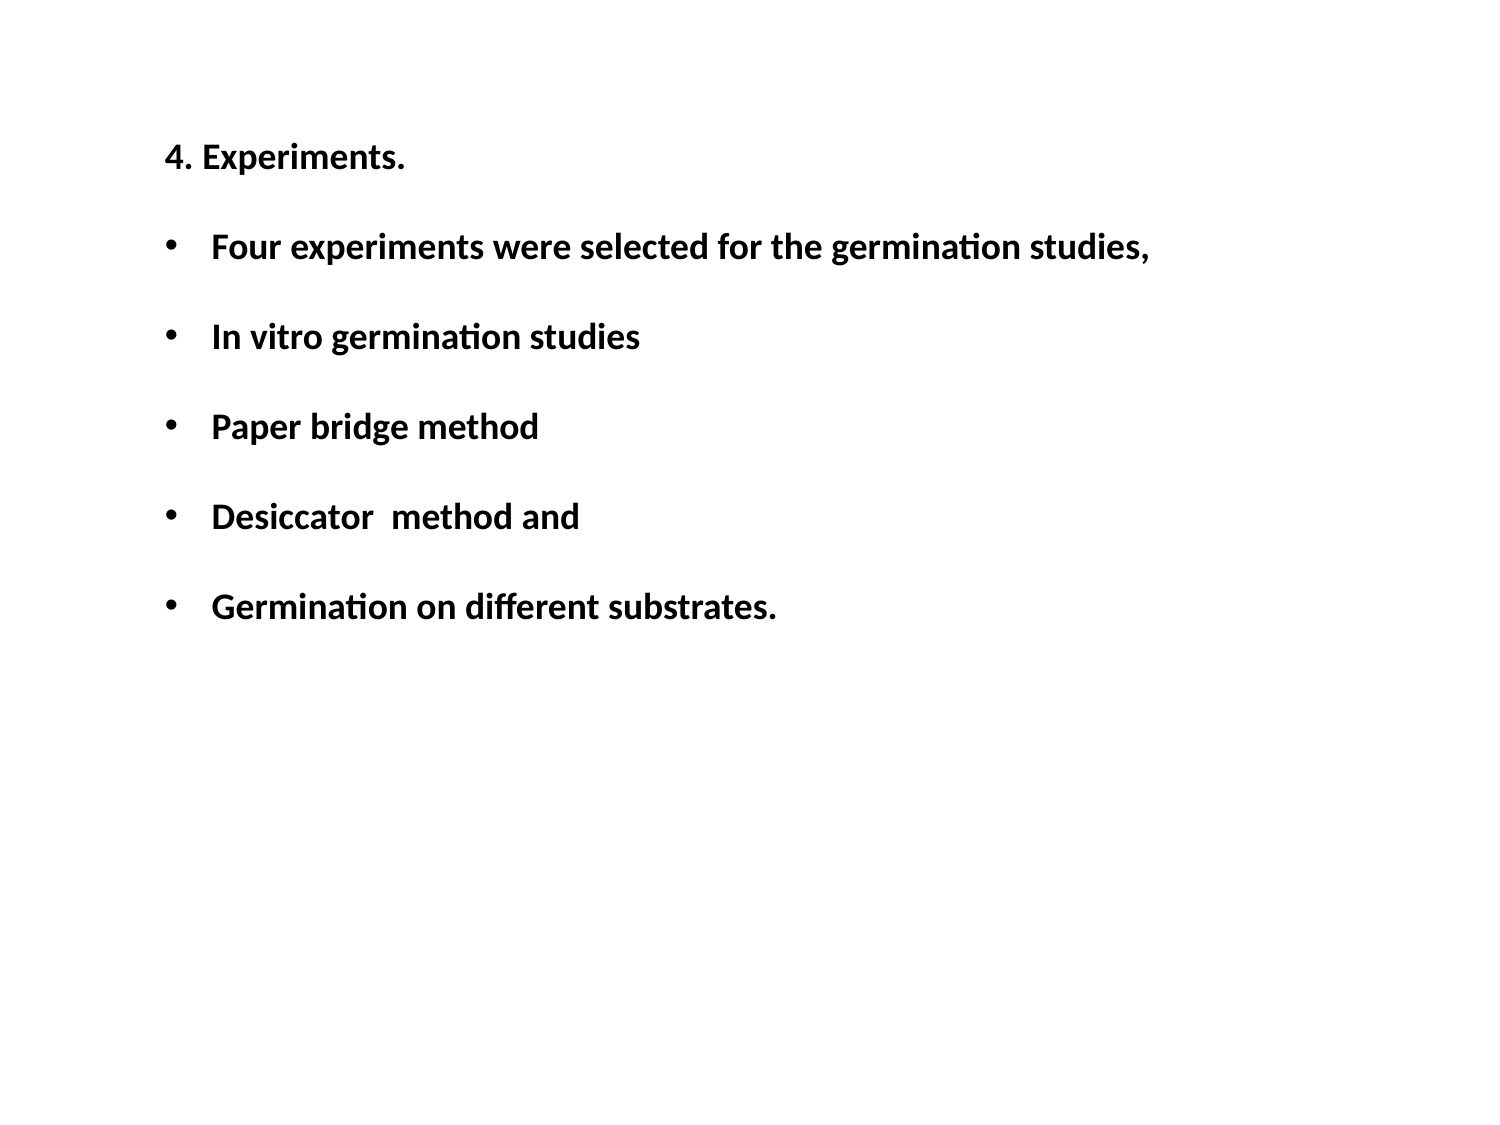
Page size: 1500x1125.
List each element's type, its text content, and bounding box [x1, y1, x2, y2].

text_box 4. Experiments. Four experiments were selected for the germination studies, In vitro germination studies Paper bridge method Desiccator method and Germination on different substrates. [150, 124, 1450, 635]
